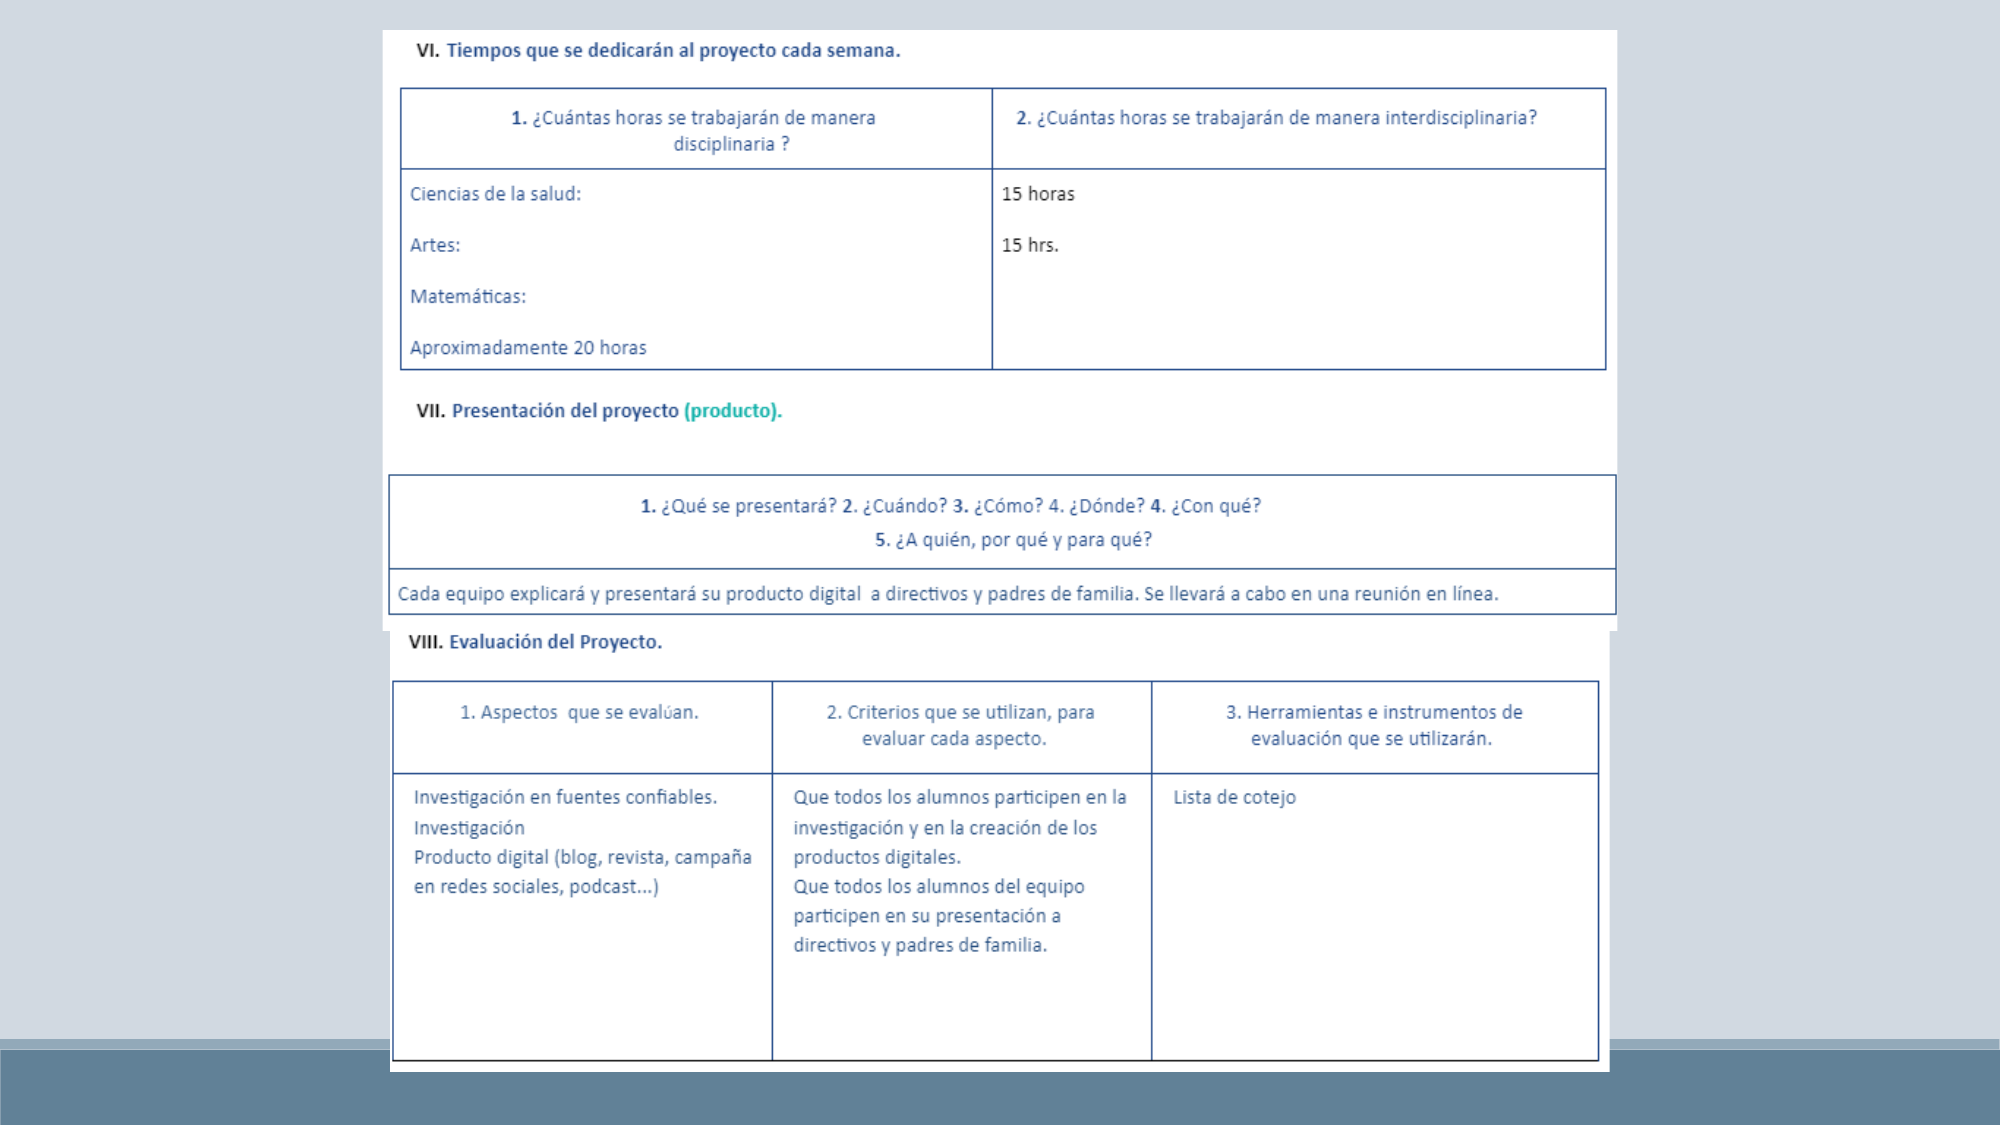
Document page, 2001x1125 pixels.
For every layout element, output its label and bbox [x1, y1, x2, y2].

picture [382, 29, 1618, 1073]
